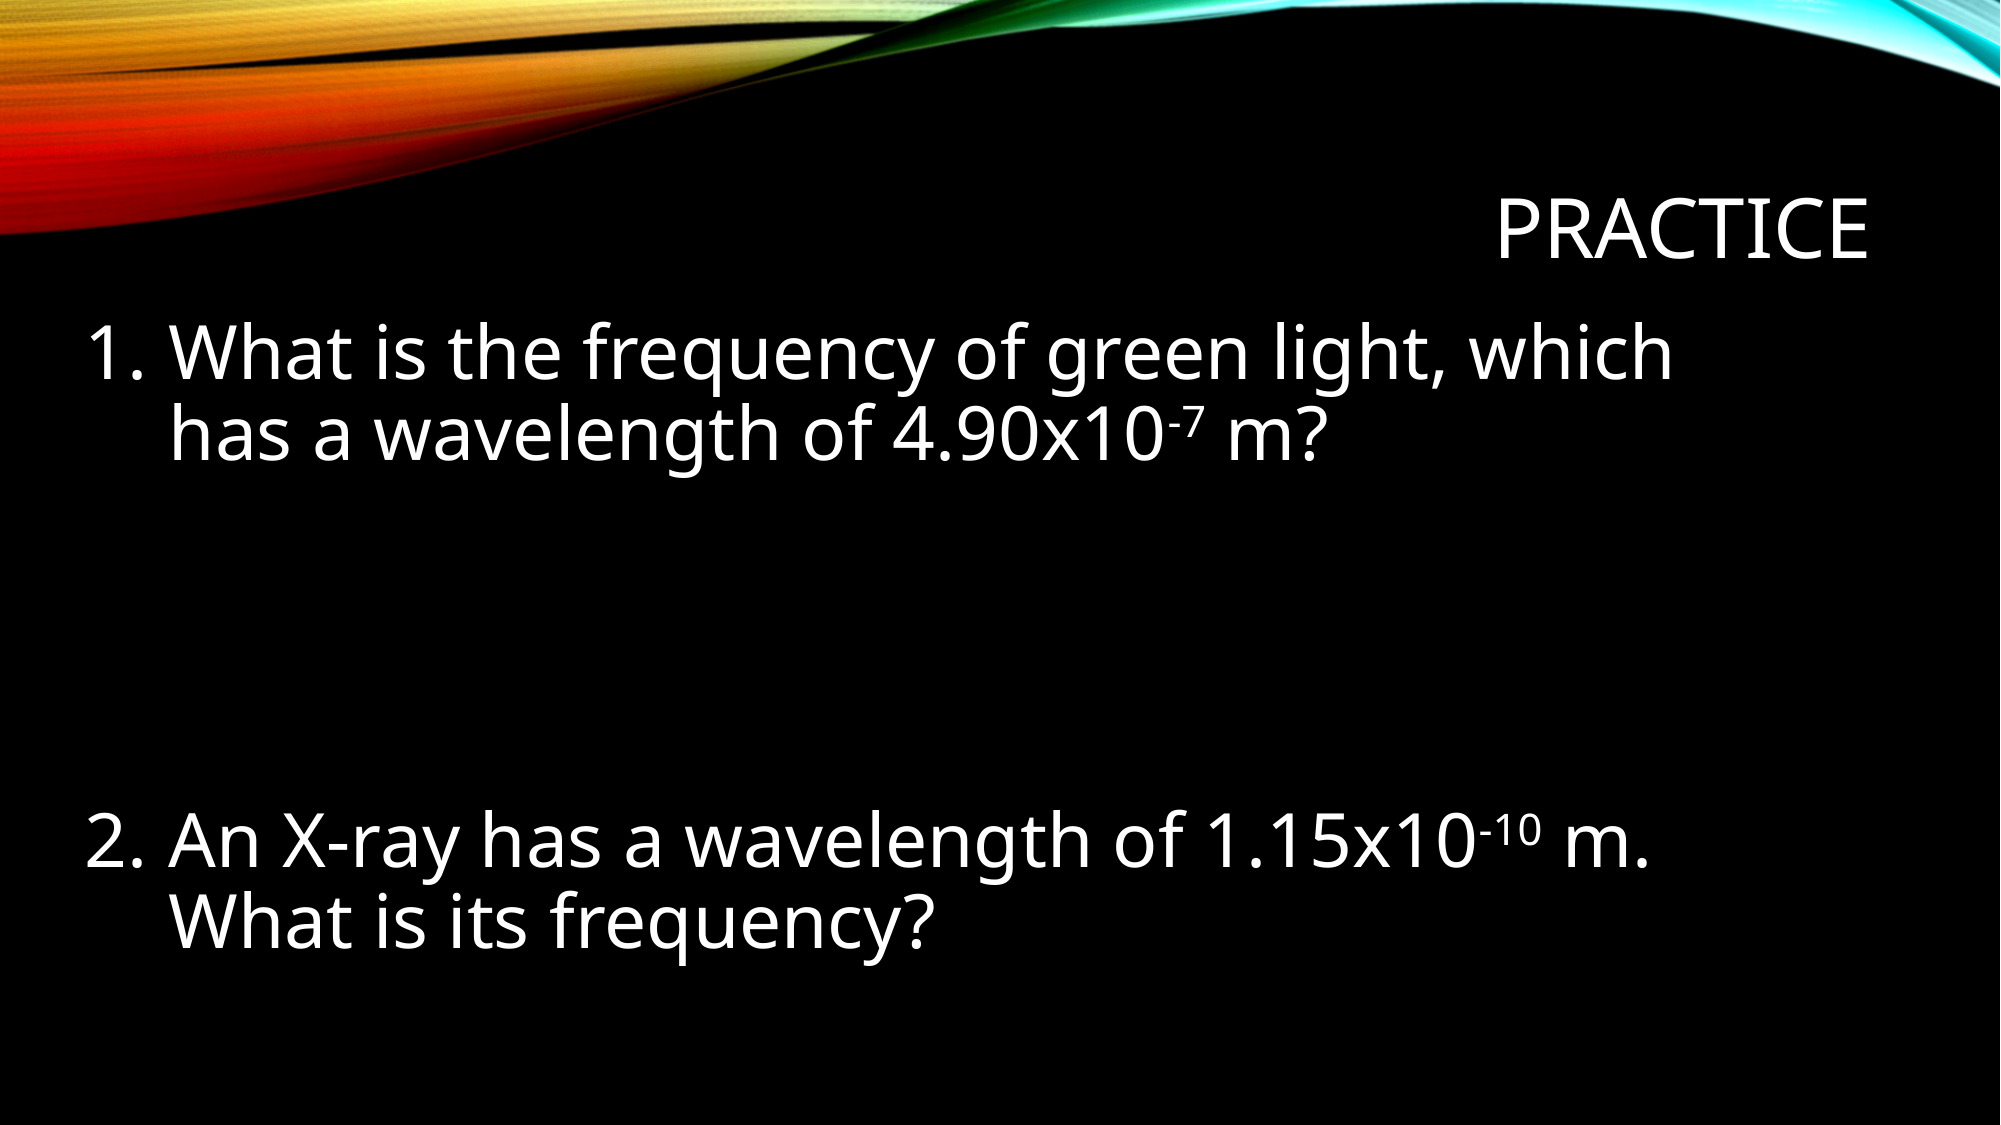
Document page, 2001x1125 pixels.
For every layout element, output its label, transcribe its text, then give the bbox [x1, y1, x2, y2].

list What is the frequency of green light, which has a wavelength of 4.90x10-7 m? An X-ray has a wavelength of 1.15x10-10 m. What is its frequency? [51, 307, 1827, 968]
title practice [474, 125, 1888, 338]
picture [0, 0, 2000, 237]
